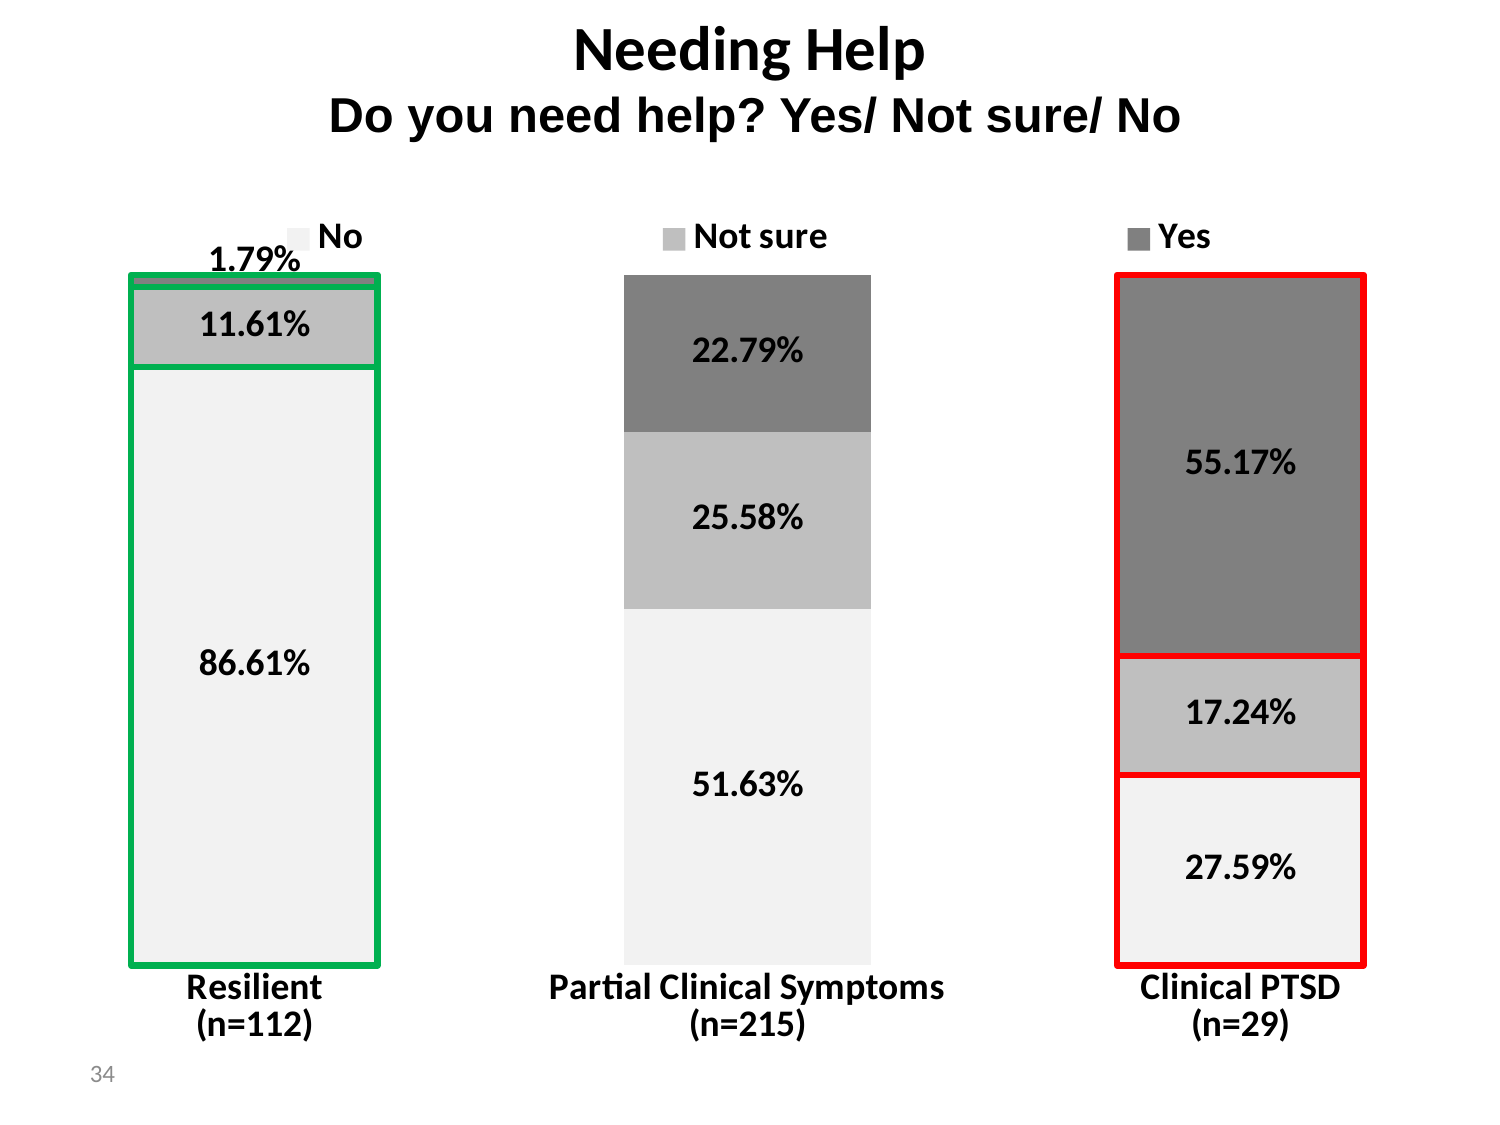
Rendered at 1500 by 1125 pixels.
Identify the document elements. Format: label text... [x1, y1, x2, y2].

chart [0, 192, 1499, 1125]
title Needing Help Do you need help? Yes/ Not sure/ No [0, 0, 1500, 193]
